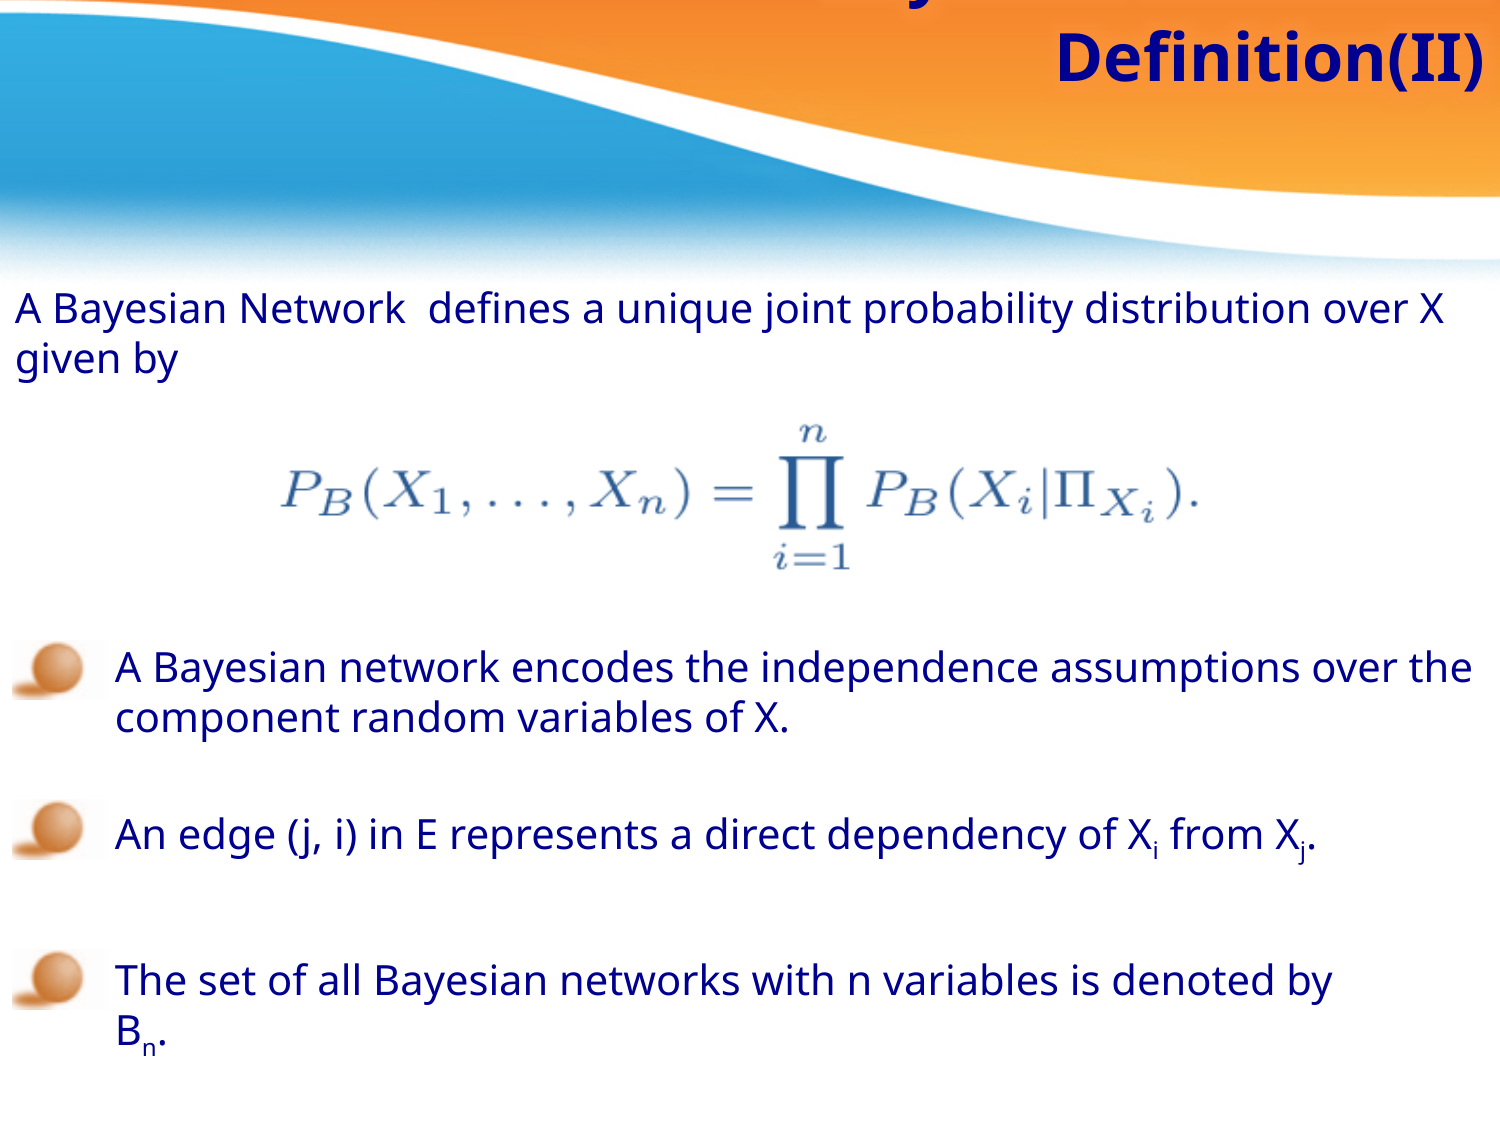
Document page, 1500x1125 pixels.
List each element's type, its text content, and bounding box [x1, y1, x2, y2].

picture [0, 120, 1500, 274]
text_box The set of all Bayesian networks with n variables is denoted by Bn. [99, 946, 1400, 1069]
text_box A Bayesian network encodes the independence assumptions over the component random variables of X. [99, 633, 1493, 749]
text_box Bayesian Networks: Definition(II) [0, 0, 1500, 103]
text_box A Bayesian Network defines a unique joint probability distribution over X given by [0, 274, 1500, 390]
text_box An edge (j, i) in E represents a direct dependency of Xi from Xj. [99, 800, 1413, 872]
picture [0, 390, 1500, 1125]
